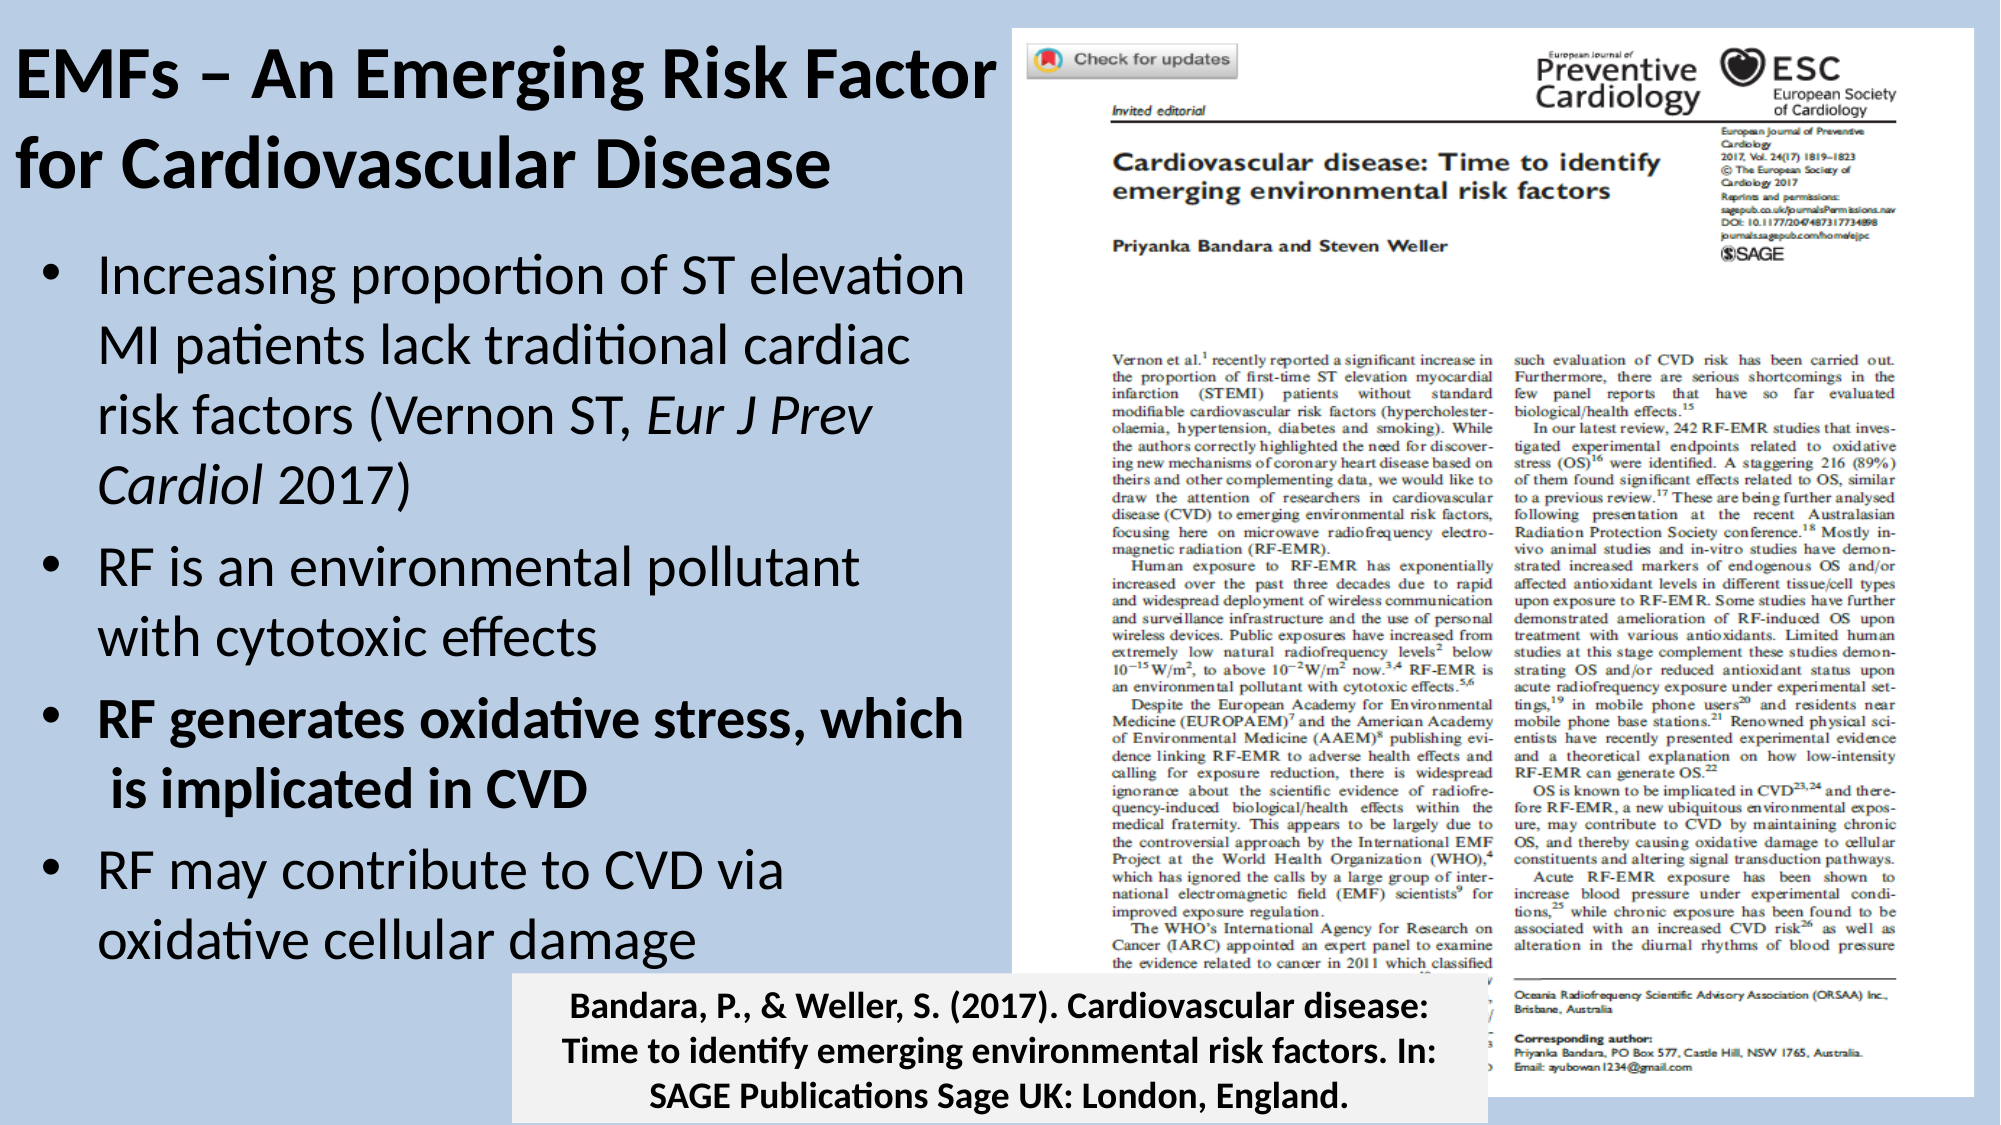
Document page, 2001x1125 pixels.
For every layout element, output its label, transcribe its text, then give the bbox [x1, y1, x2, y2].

list Increasing proportion of ST elevation MI patients lack traditional cardiac risk factors (Vernon ST, Eur J Prev Cardiol 2017) RF is an environmental pollutant with cytotoxic effects RF generates oxidative stress, which is implicated in CVD RF may contribute to CVD via oxidative cellular damage [25, 228, 989, 1005]
title EMFs – An Emerging Risk Factor for Cardiovascular Disease [0, 28, 1009, 211]
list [1011, 27, 1975, 1097]
text_box Bandara, P., & Weller, S. (2017). Cardiovascular disease: Time to identify emerging environmental risk factors. In: SAGE Publications Sage UK: London, England. [512, 973, 1488, 1124]
